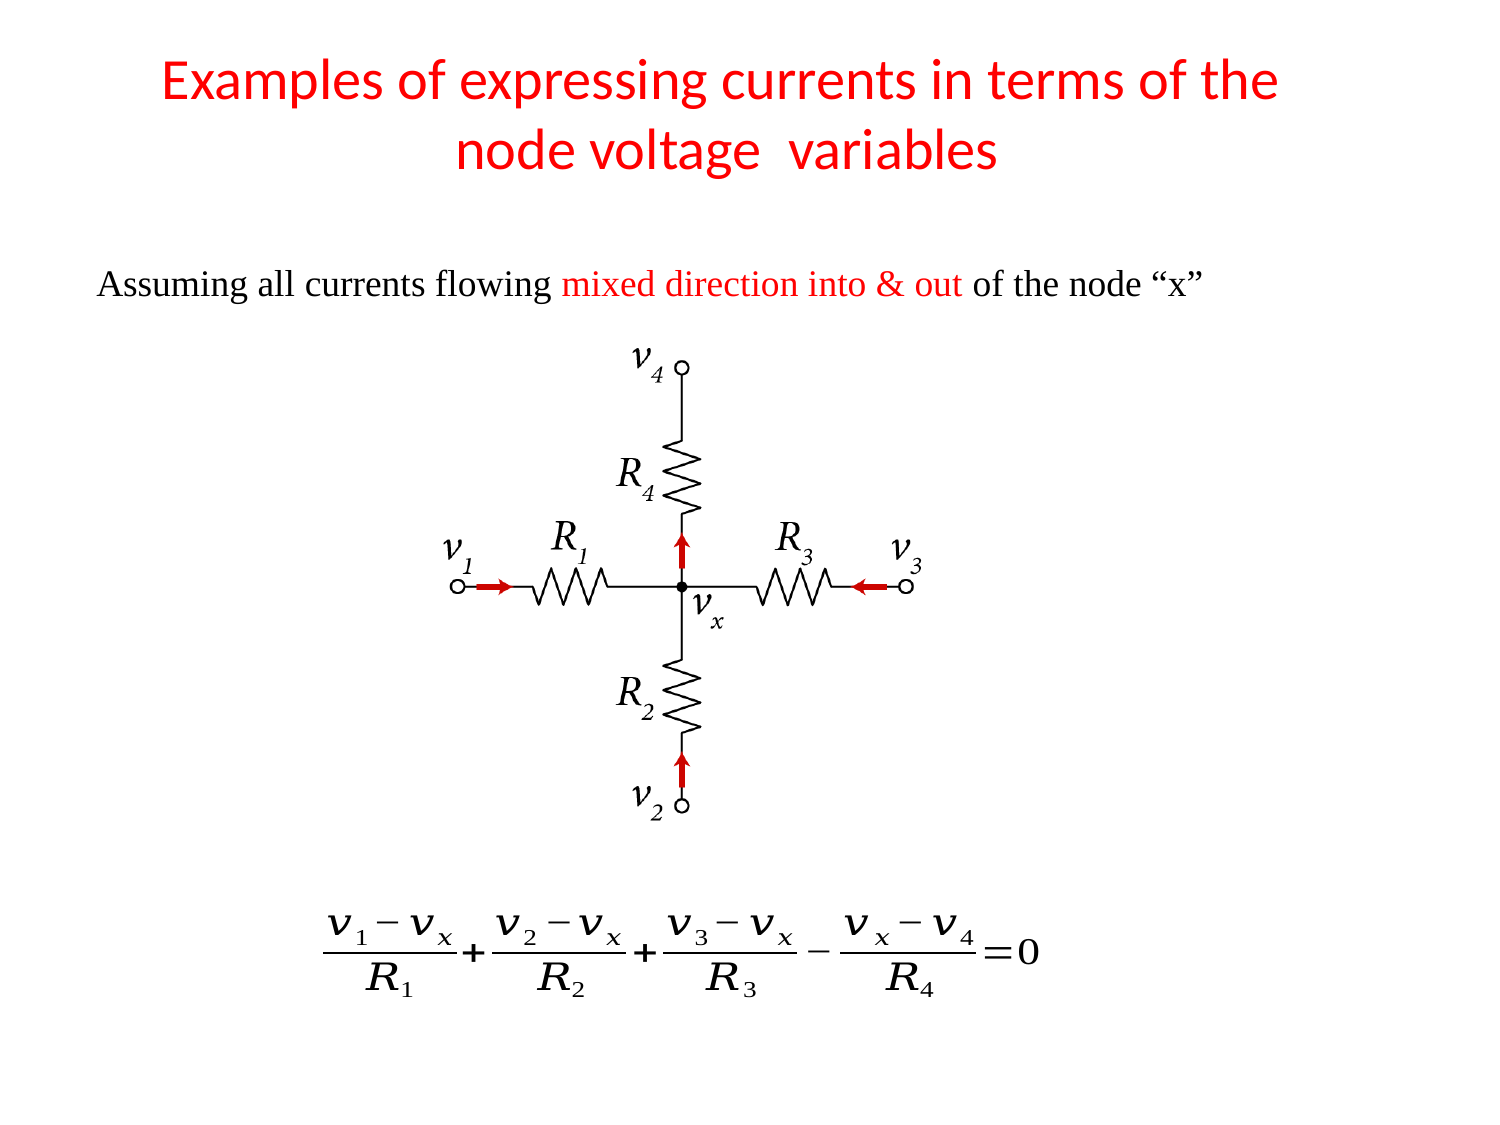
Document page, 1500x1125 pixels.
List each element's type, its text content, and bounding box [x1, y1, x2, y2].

text_box Examples of expressing currents in terms of the node voltage variables [35, 33, 1420, 189]
text_box Assuming all currents flowing mixed direction into & out of the node “x” [81, 251, 1308, 312]
picture [419, 331, 944, 842]
